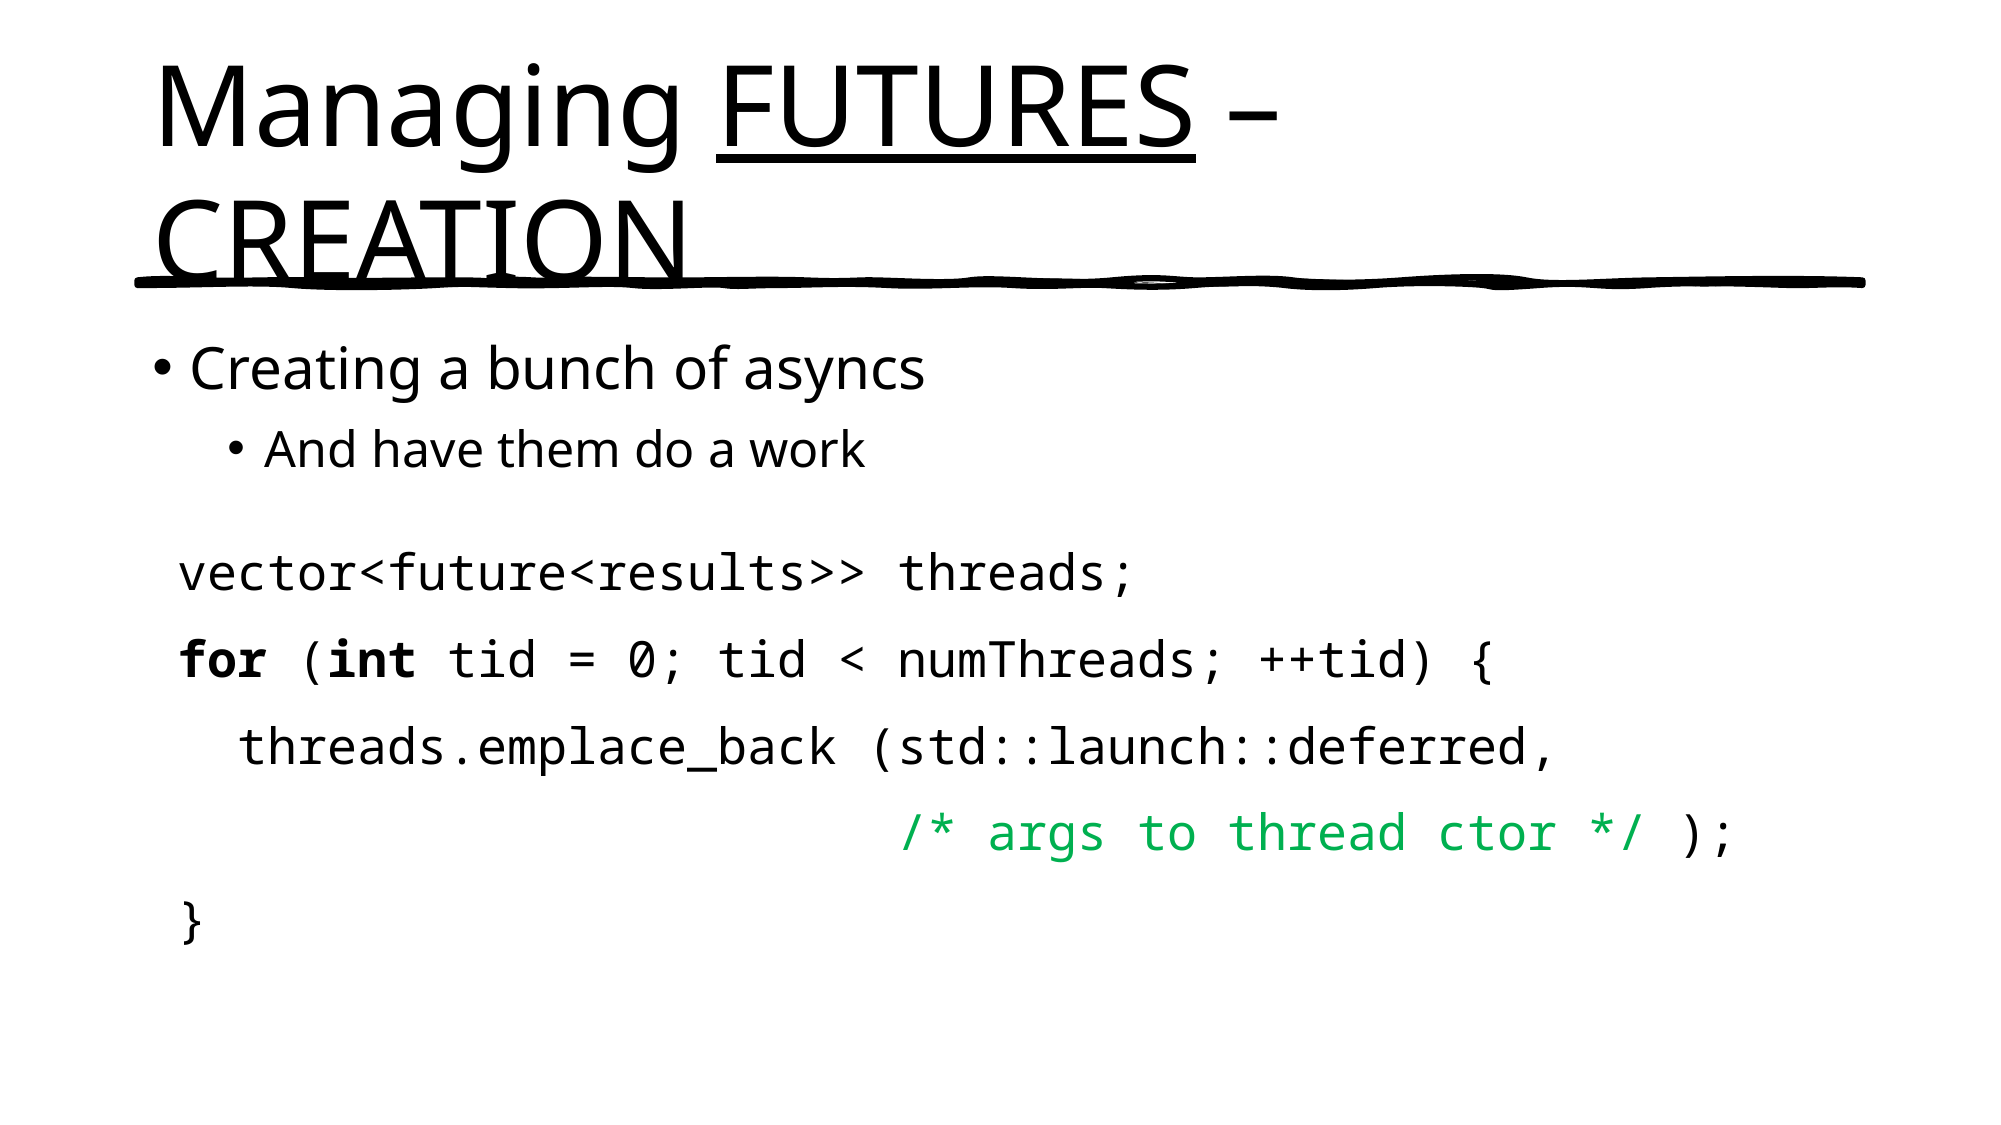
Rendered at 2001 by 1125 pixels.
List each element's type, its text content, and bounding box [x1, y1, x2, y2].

list Creating a bunch of asyncs And have them do a work [137, 316, 1863, 1014]
title Managing FUTURES – CREATION [137, 59, 1863, 278]
text_box vector<future<results>> threads; for (int tid = 0; tid < numThreads; ++tid) { threads.emplace_back (std::launch::deferred, /* args to thread ctor */ ); } [162, 527, 1938, 1039]
